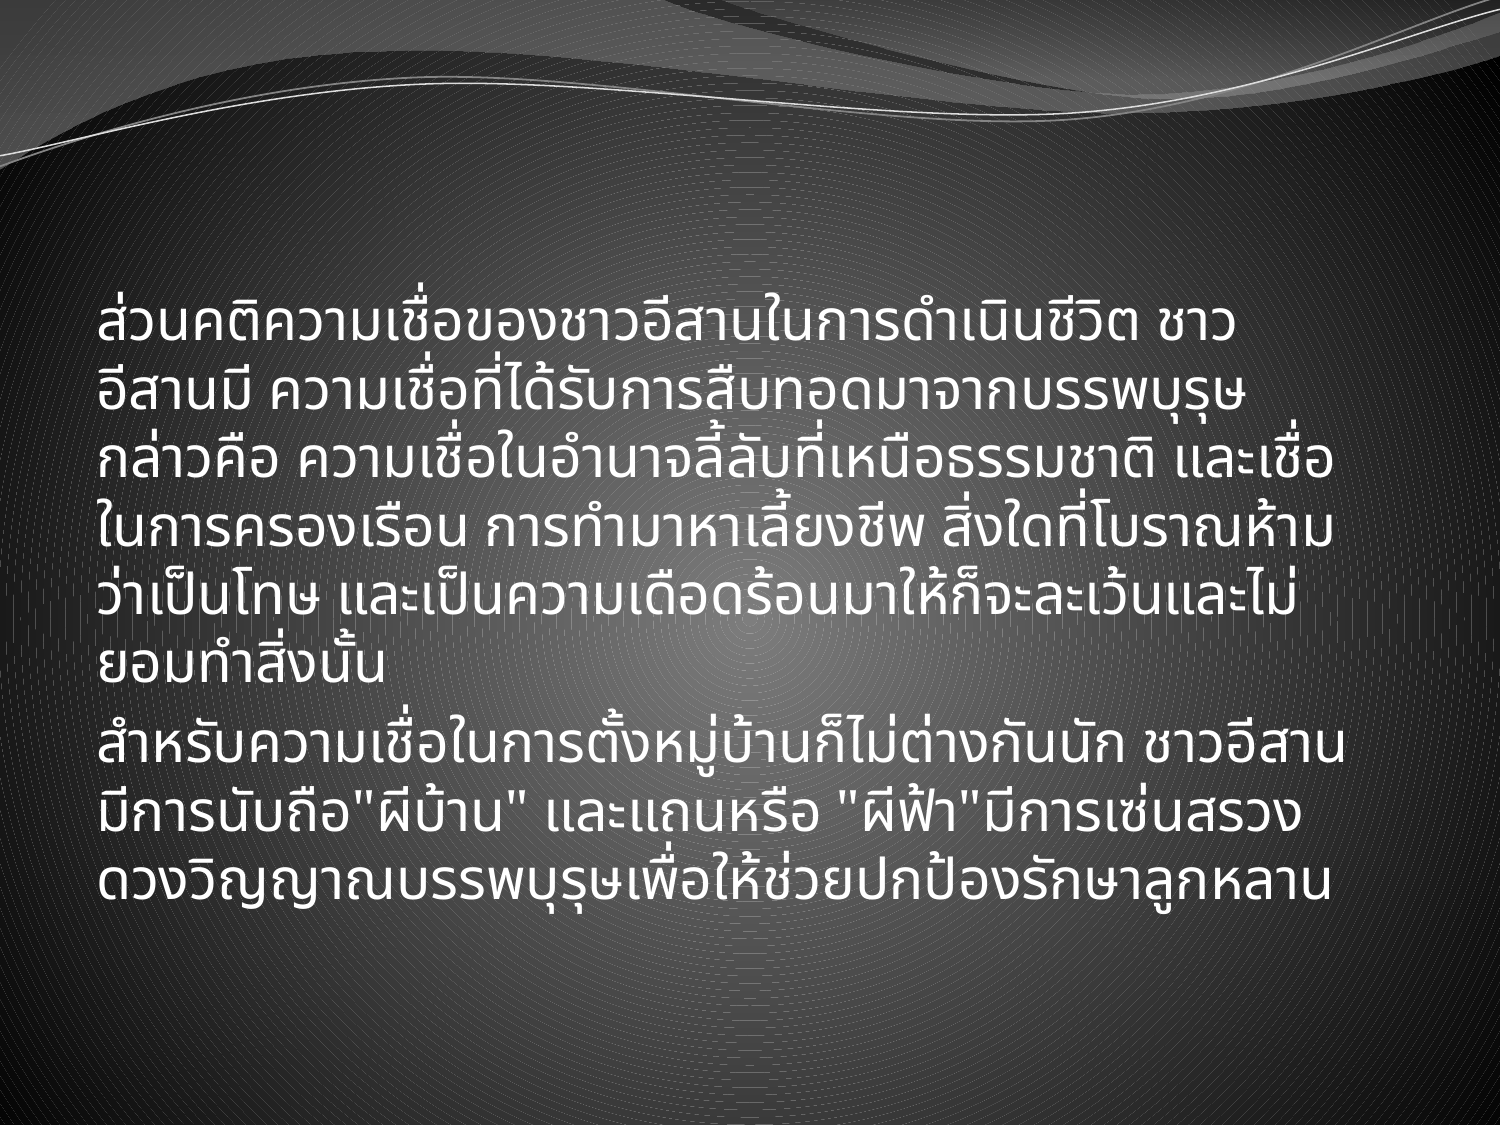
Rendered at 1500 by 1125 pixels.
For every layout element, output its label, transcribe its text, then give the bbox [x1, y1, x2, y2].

list ส่วนคติความเชื่อของชาวอีสานในการดำเนินชีวิต ชาวอีสานมี ความเชื่อที่ได้รับการสืบทอดมาจากบรรพบุรุษกล่าวคือ ความเชื่อในอำนาจลี้ลับที่เหนือธรรมชาติ และเชื่อในการครองเรือน การทำมาหาเลี้ยงชีพ สิ่งใดที่โบราณห้ามว่าเป็นโทษ และเป็นความเดือดร้อนมาให้ก็จะละเว้นและไม่ยอมทำสิ่งนั้น สำหรับความเชื่อในการตั้งหมู่บ้านก็ไม่ต่างกันนัก ชาวอีสานมีการนับถือ"ผีบ้าน" และแถนหรือ "ผีฟ้า"มีการเซ่นสรวงดวงวิญญาณบรรพบุรุษเพื่อให้ช่วยปกป้องรักษาลูกหลาน [88, 196, 1364, 941]
